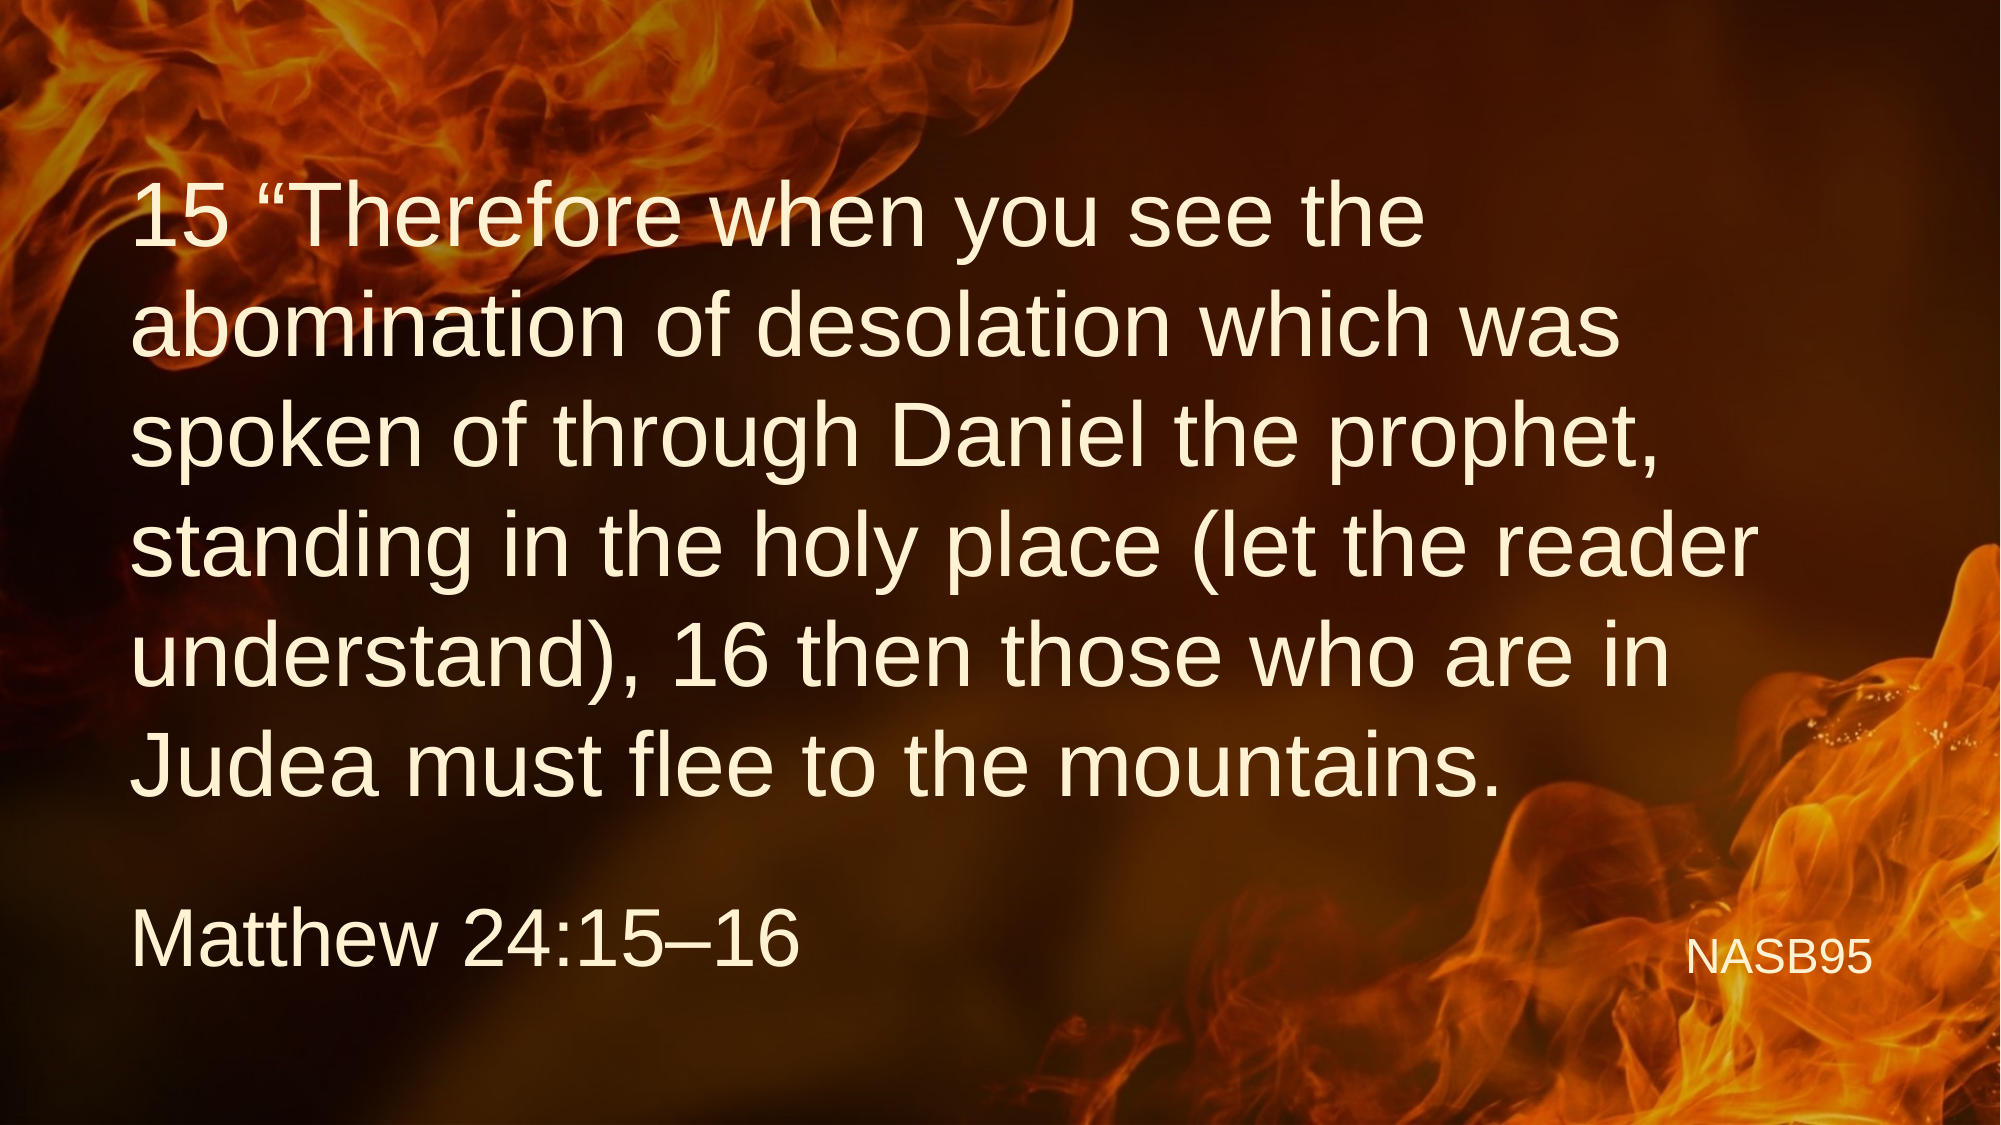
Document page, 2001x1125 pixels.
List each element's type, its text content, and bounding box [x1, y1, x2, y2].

list Matthew 24:15–16 [114, 876, 1615, 991]
list 15 “Therefore when you see the abomination of desolation which was spoken of through Daniel the prophet, standing in the holy place (let the reader understand), 16 then those who are in Judea must flee to the mountains. [114, 114, 1886, 855]
list NASB95 [1650, 915, 1889, 991]
picture [0, 0, 2001, 1125]
